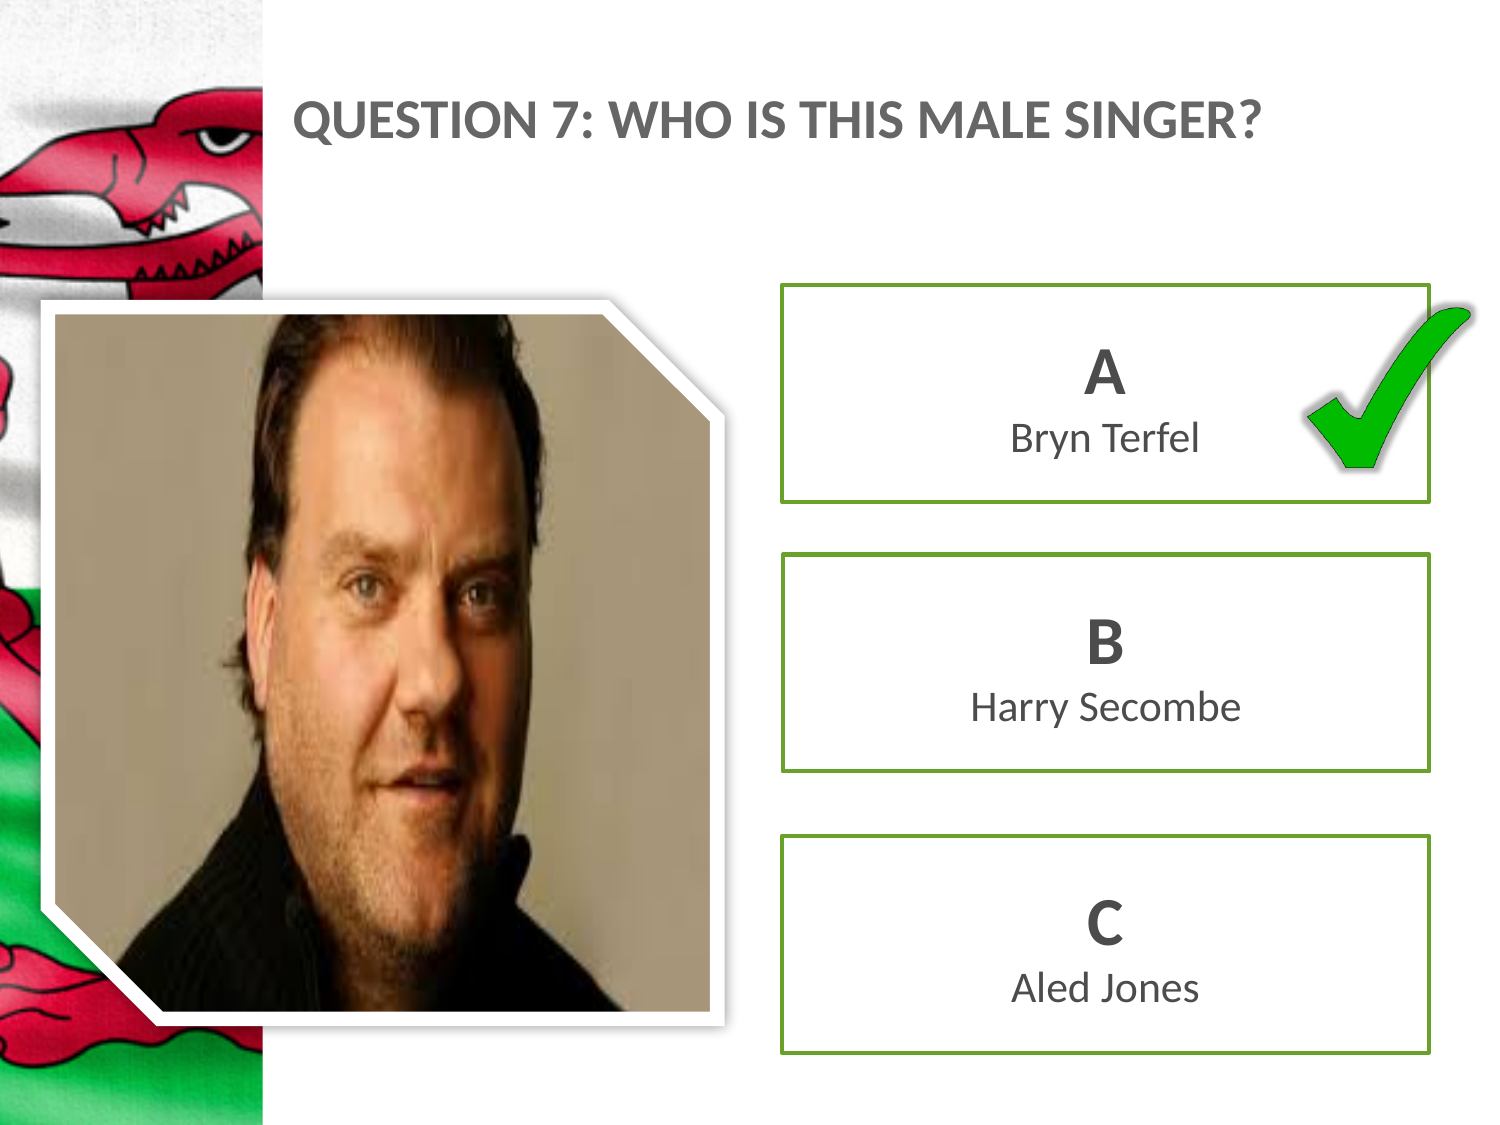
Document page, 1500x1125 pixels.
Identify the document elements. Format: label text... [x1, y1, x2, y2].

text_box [781, 284, 1430, 1053]
picture [1305, 304, 1472, 471]
picture [0, 0, 718, 1125]
title QUESTION 7: WHO IS THIS MALE SINGER? [277, 34, 1430, 198]
